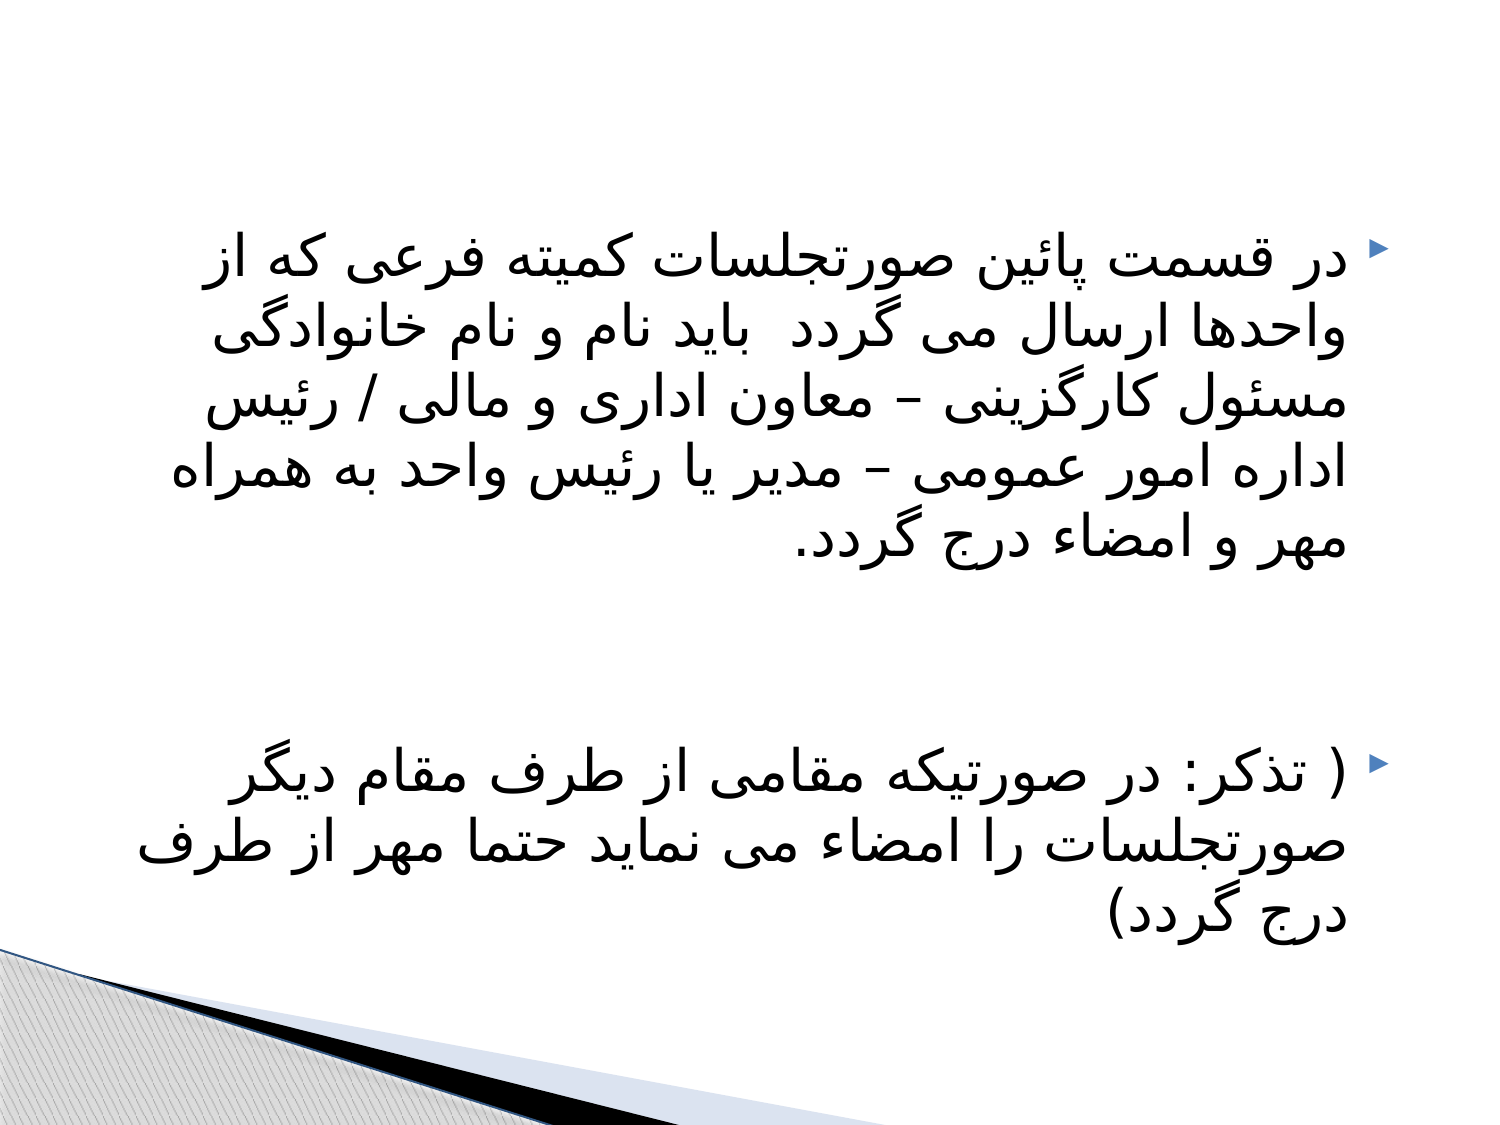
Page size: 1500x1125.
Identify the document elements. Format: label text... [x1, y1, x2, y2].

list در قسمت پائین صورتجلسات کمیته فرعی که از واحدها ارسال می گردد باید نام و نام خانوادگی مسئول کارگزینی – معاون اداری و مالی / رئیس اداره امور عمومی – مدیر یا رئیس واحد به همراه مهر و امضاء درج گردد. ( تذکر: در صورتیکه مقامی از طرف مقام دیگر صورتجلسات را امضاء می نماید حتما مهر از طرف درج گردد) [75, 210, 1425, 1038]
